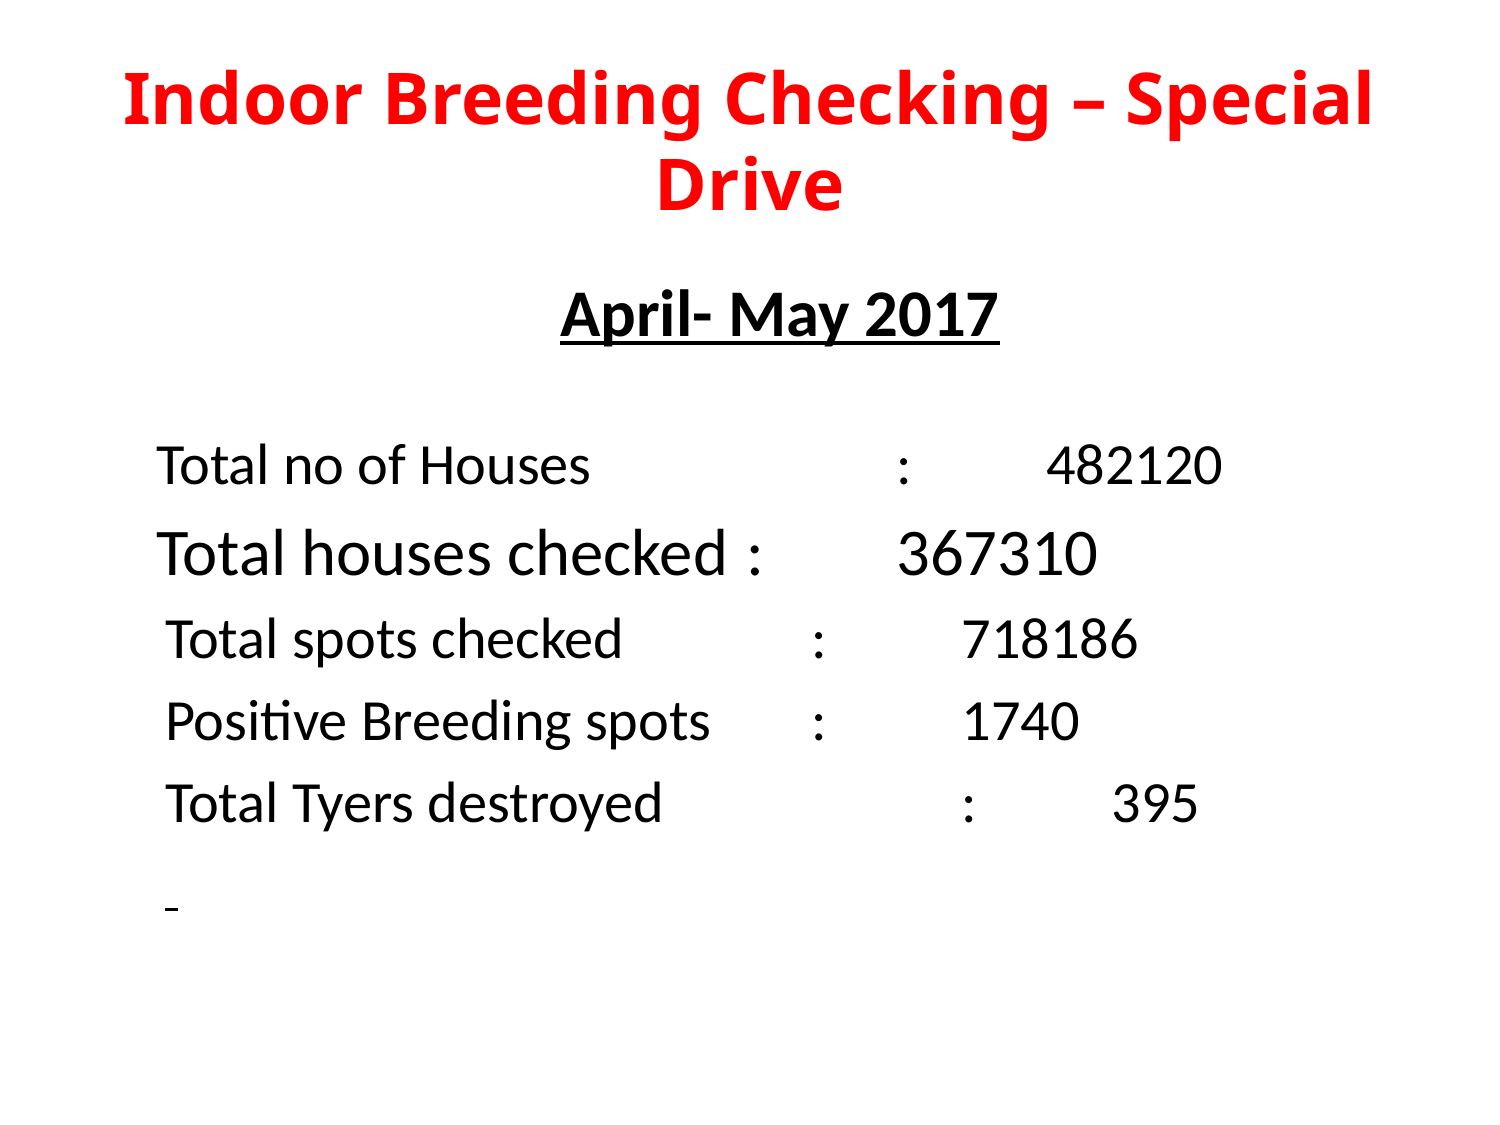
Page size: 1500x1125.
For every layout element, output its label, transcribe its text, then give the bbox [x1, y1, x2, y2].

title Indoor Breeding Checking – Special Drive [75, 45, 1425, 233]
list April- May 2017 Total no of Houses : 482120 Total houses checked : 367310 Total spots checked : 718186 Positive Breeding spots : 1740 Total Tyers destroyed : 395 [75, 262, 1425, 1005]
